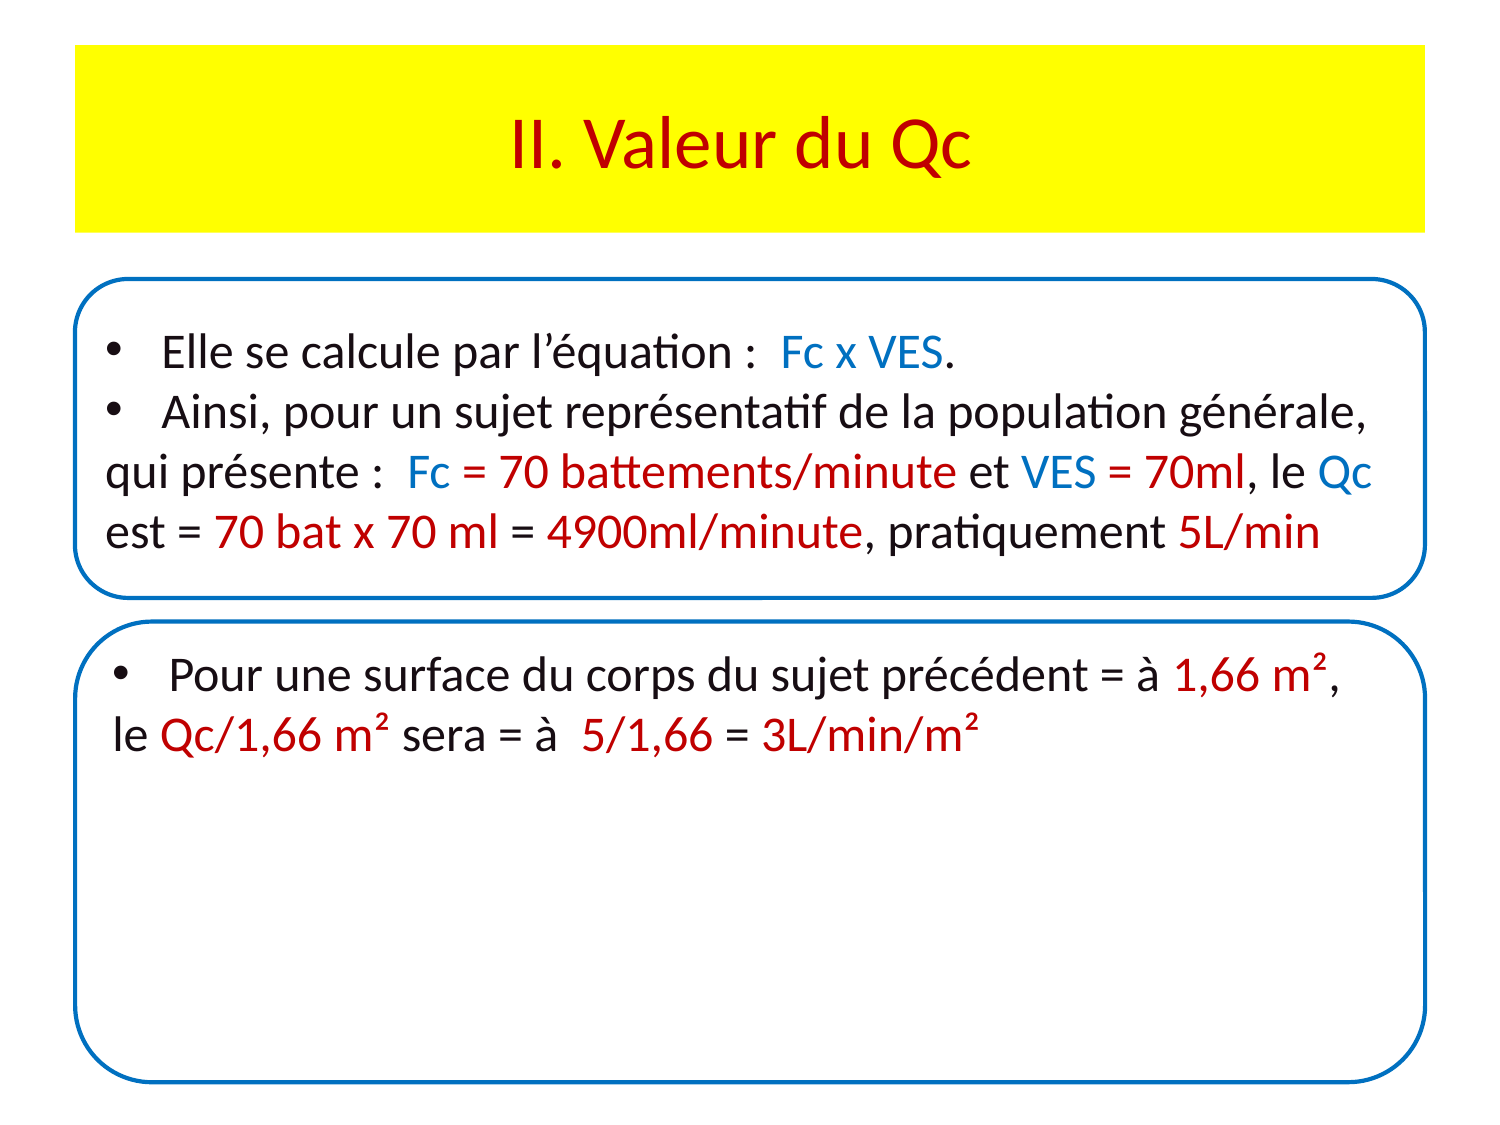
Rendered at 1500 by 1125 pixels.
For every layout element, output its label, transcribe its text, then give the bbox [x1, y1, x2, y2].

title II. Valeur du Qc [75, 45, 1425, 233]
text_box Elle se calcule par l’équation : Fc x VES. Ainsi, pour un sujet représentatif de la population générale, qui présente : Fc = 70 battements/minute et VES = 70ml, le Qc est = 70 bat x 70 ml = 4900ml/minute, pratiquement 5L/min [72, 276, 1428, 601]
text_box Pour une surface du corps du sujet précédent = à 1,66 m², le Qc/1,66 m² sera = à 5/1,66 = 3L/min/m² Cette nouvelle valeur est dite : Index cardiaque (Ic). L’Ic permet de mieux comparer la performance de la fonction cardiaque entre les sujets qui présentent un Qc comparable, mais des surfaces corporelles variables. [73, 619, 1428, 1085]
